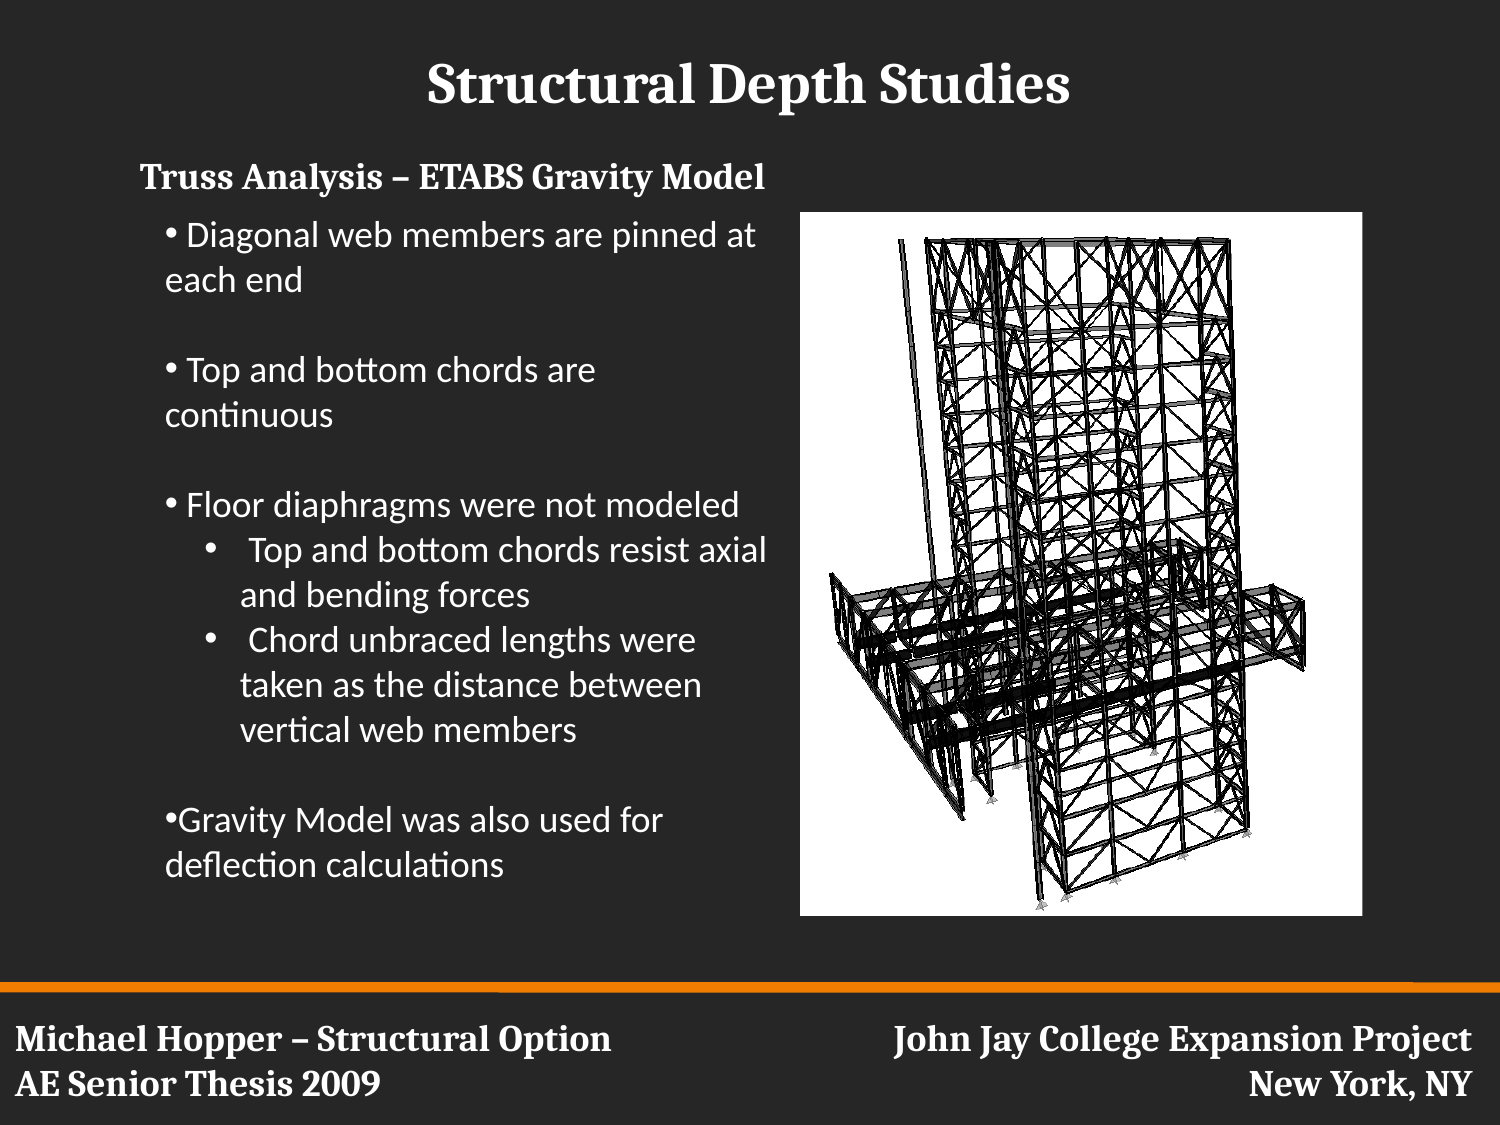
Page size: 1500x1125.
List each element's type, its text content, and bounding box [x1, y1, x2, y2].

picture [799, 212, 1363, 916]
text_box Structural Depth Studies [131, 37, 1369, 123]
text_box Truss Analysis – ETABS Gravity Model [124, 99, 888, 235]
text_box John Jay College Expansion Project New York, NY [788, 1006, 1488, 1112]
text_box Diagonal web members are pinned at each end Top and bottom chords are continuous Floor diaphragms were not modeled Top and bottom chords resist axial and bending forces Chord unbraced lengths were taken as the distance between vertical web members Gravity Model was also used for deflection calculations [150, 203, 788, 985]
table_header [150, 989, 788, 993]
text_box Diagonal web members are pinned at each end Top and bottom chords are continuous Floor diaphragms were not modeled Top and bottom chords resist axial and bending forces Chord unbraced lengths were taken as the distance between vertical web members Gravity Model was also used for deflection calculations [150, 997, 788, 1125]
text_box Michael Hopper – Structural Option AE Senior Thesis 2009 [0, 1006, 150, 1112]
